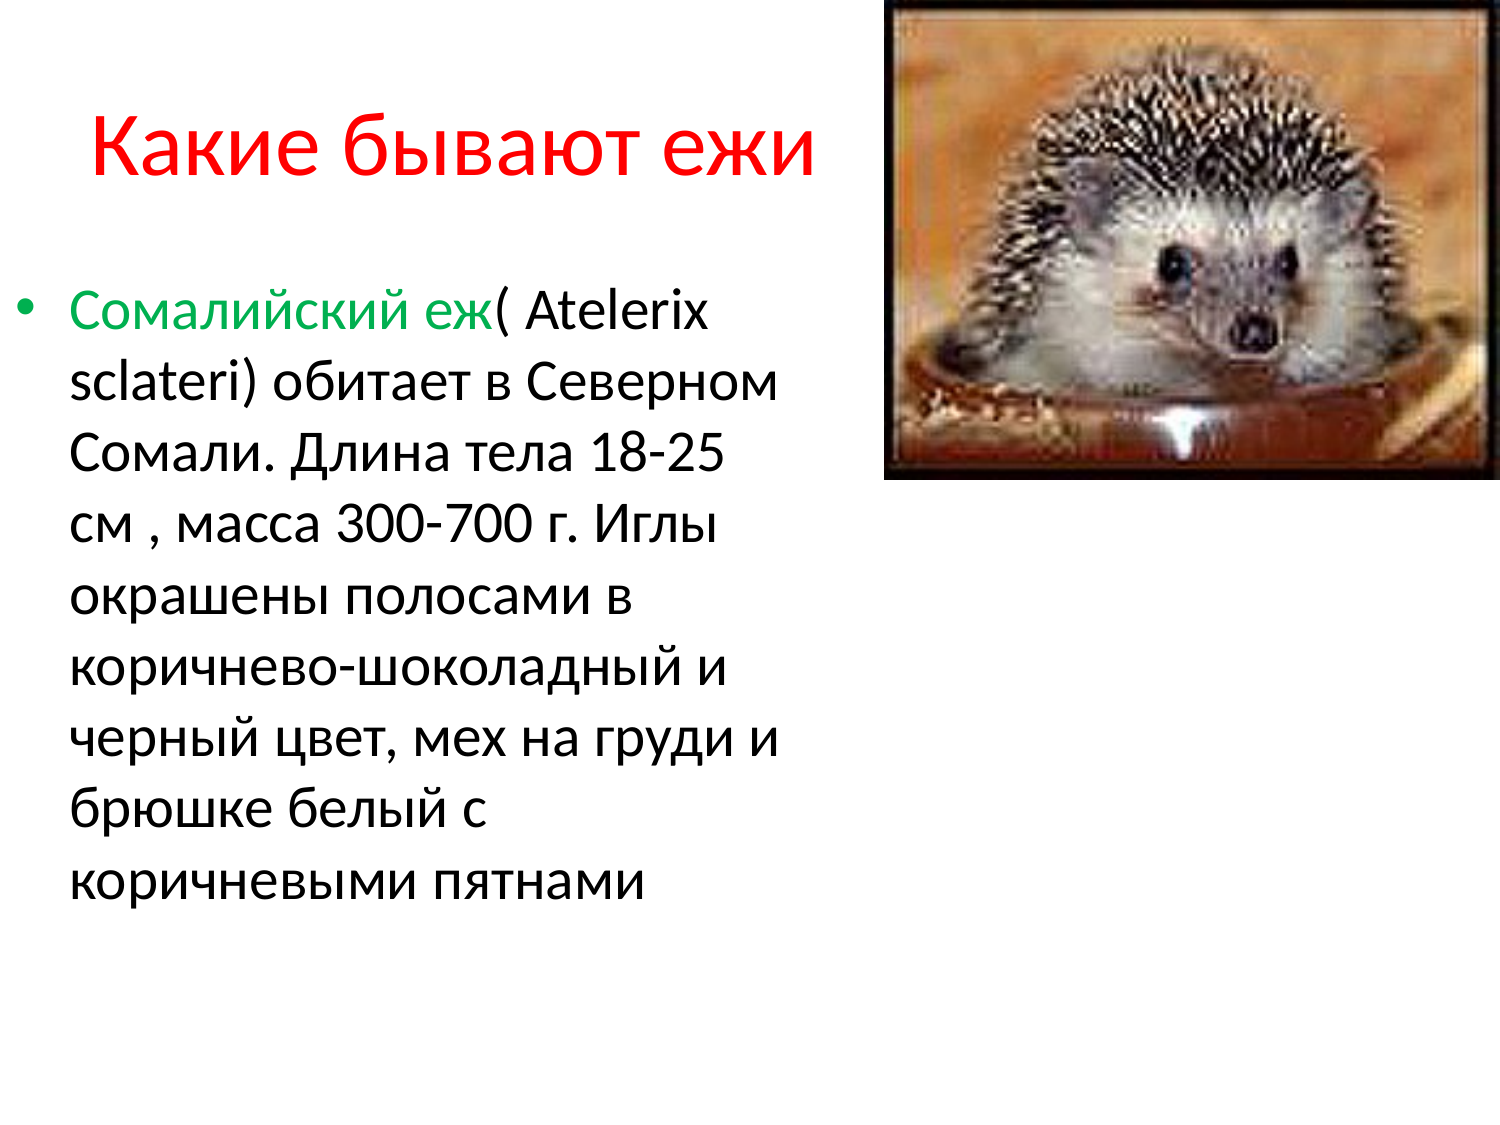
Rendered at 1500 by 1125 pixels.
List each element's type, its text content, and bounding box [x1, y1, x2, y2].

picture [884, 0, 1500, 481]
title Какие бывают ежи [75, 45, 879, 233]
list Сомалийский еж( Atelerix sclateri) обитает в Северном Сомали. Длина тела 18-25 см , масса 300-700 г. Иглы окрашены полосами в коричнево-шоколадный и черный цвет, мех на груди и брюшке белый с коричневыми пятнами [0, 262, 798, 1005]
